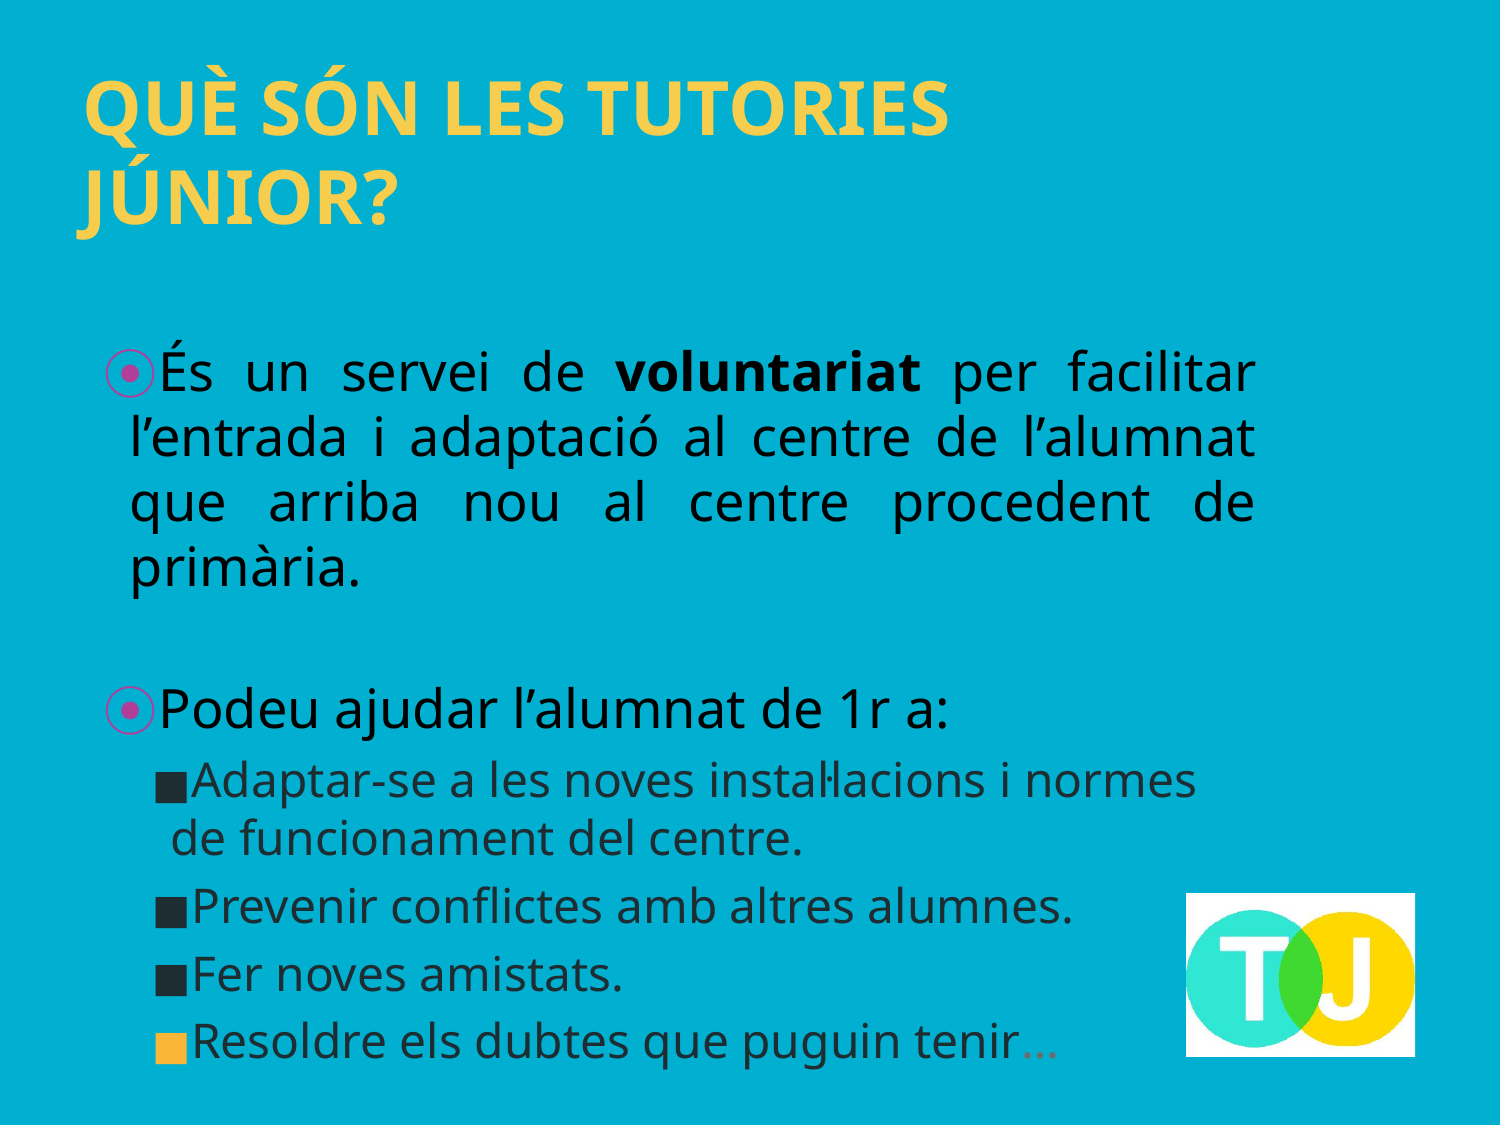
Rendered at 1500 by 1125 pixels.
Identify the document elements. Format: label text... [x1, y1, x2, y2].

list És un servei de voluntariat per facilitar l’entrada i adaptació al centre de l’alumnat que arriba nou al centre procedent de primària. Podeu ajudar l’alumnat de 1r a: Adaptar-se a les noves instal·lacions i normes de funcionament del centre. Prevenir conflictes amb altres alumnes. Fer noves amistats. Resoldre els dubtes que puguin tenir… [70, 329, 1273, 1053]
title QUÈ SÓN LES TUTORIES JÚNIOR? [75, 52, 1263, 240]
picture [1185, 893, 1416, 1057]
